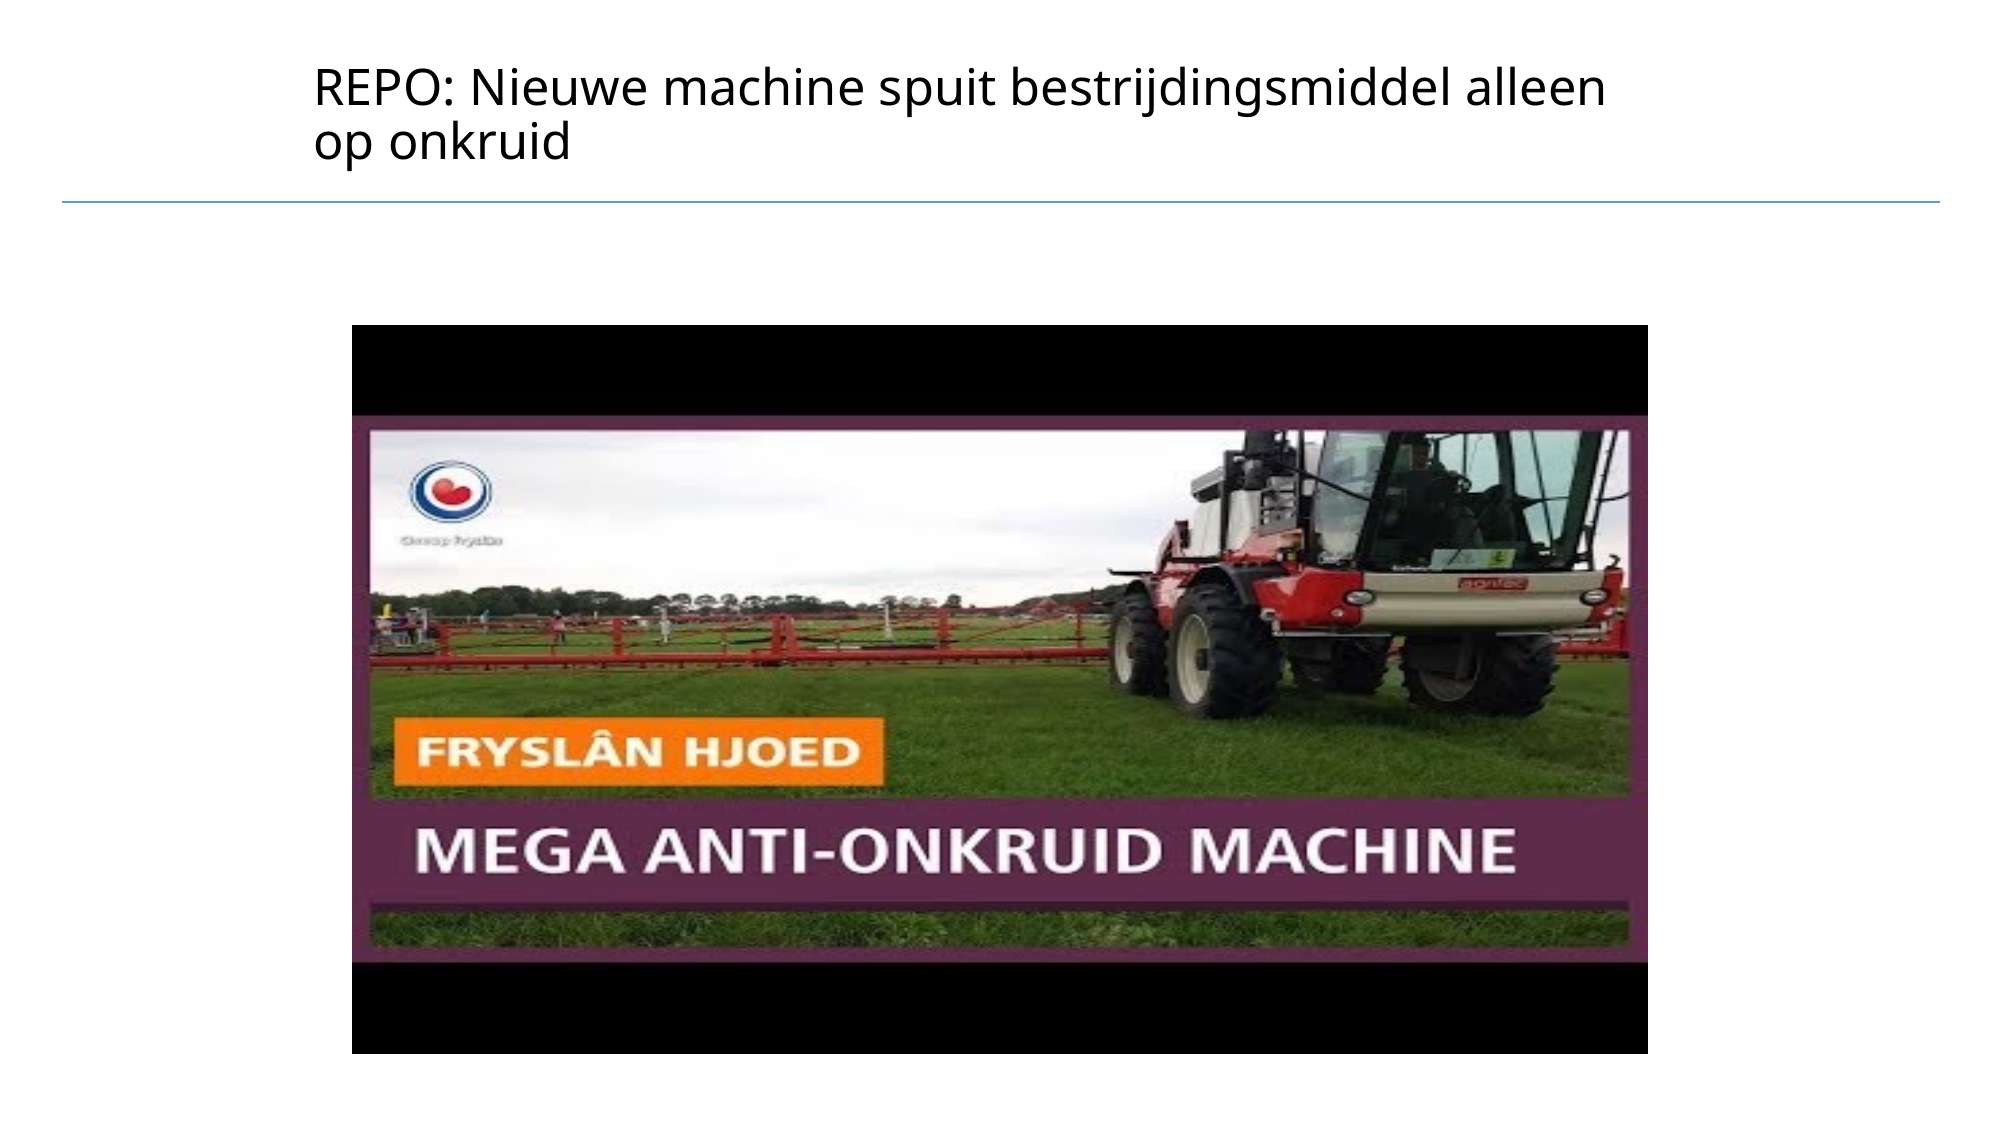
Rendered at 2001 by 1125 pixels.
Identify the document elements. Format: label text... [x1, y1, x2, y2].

title REPO: Nieuwe machine spuit bestrijdingsmiddel alleen op onkruid [298, 53, 1649, 241]
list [351, 324, 1649, 1055]
